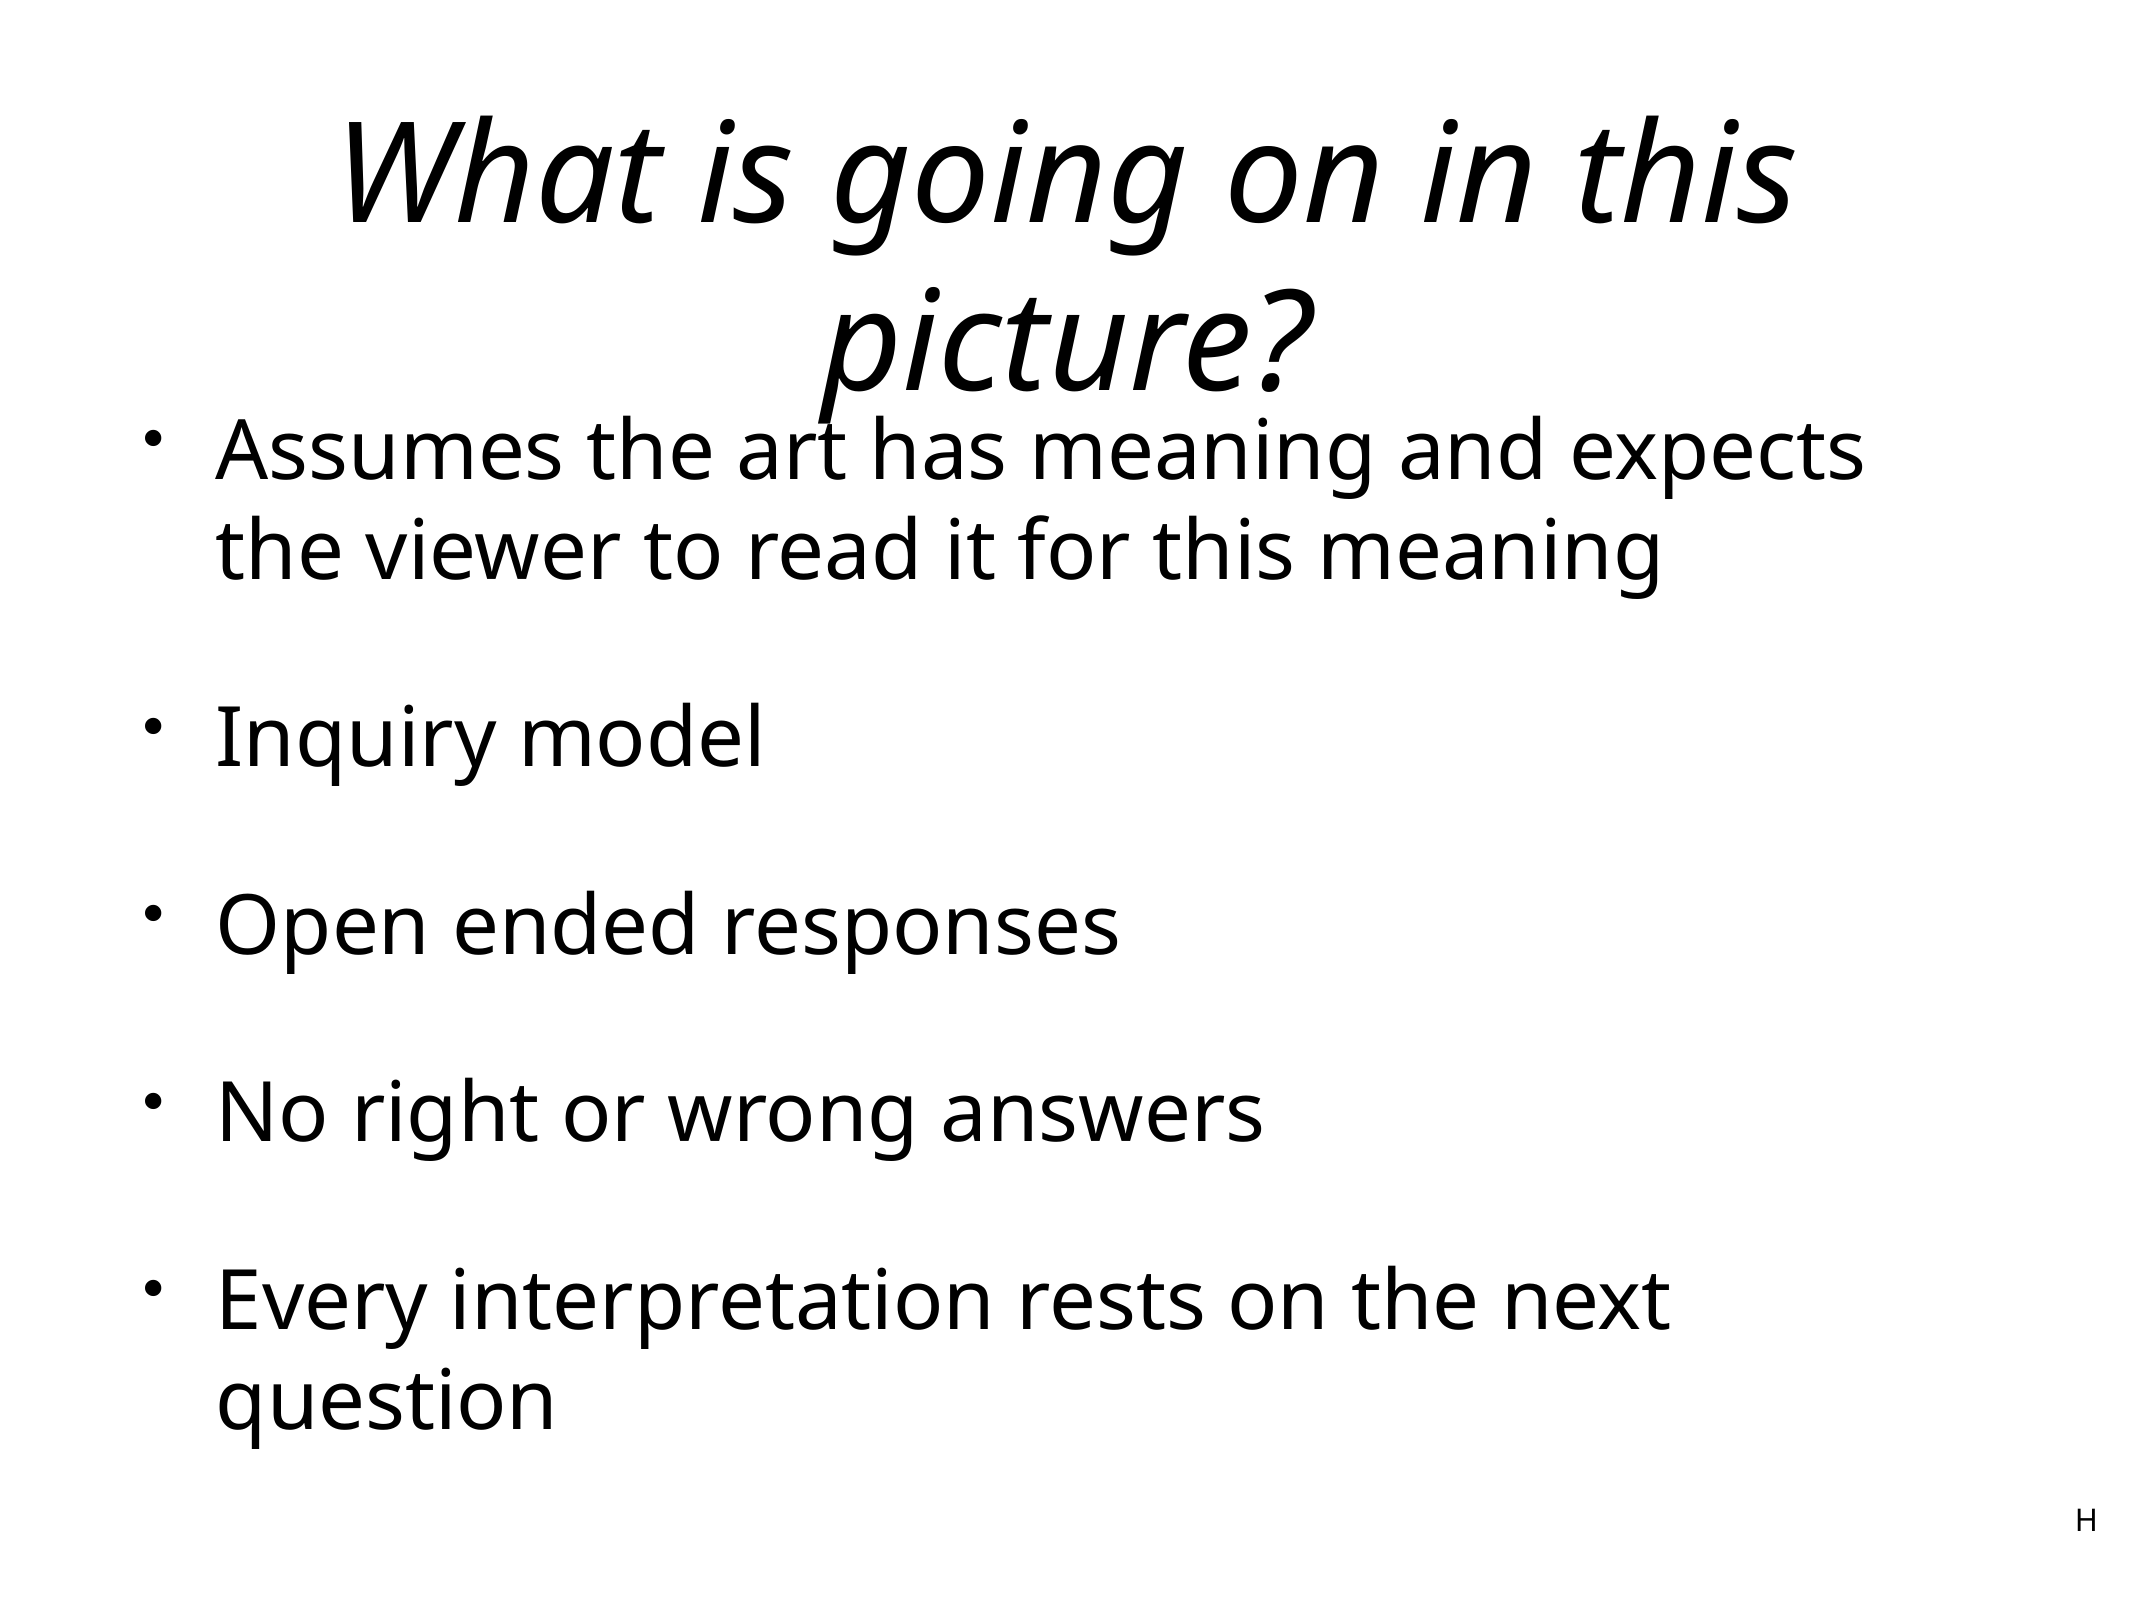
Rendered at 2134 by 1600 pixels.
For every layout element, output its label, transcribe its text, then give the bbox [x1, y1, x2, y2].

list Assumes the art has meaning and expects the viewer to read it for this meaning Inquiry model Open ended responses No right or wrong answers Every interpretation rests on the next question [142, 404, 1965, 1438]
text_box H [2066, 1491, 2107, 1546]
title What is going on in this picture? [155, 72, 1978, 428]
